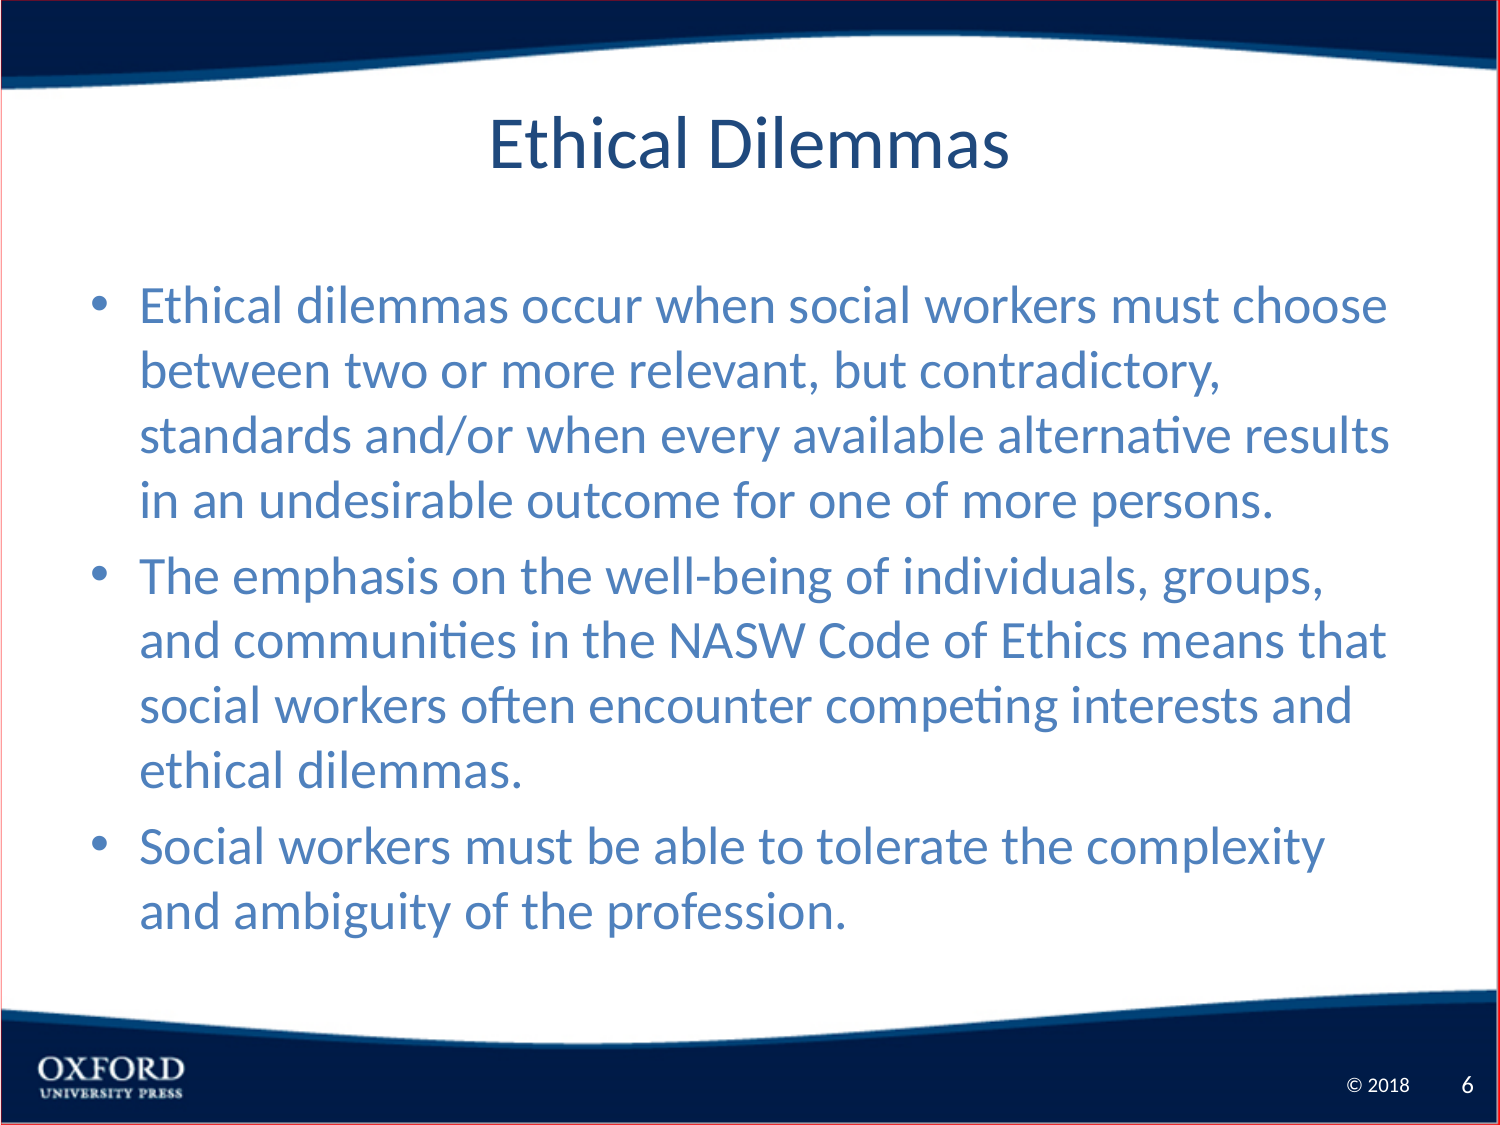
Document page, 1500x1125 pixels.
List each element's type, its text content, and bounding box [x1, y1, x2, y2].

list Ethical dilemmas occur when social workers must choose between two or more relevant, but contradictory, standards and/or when every available alternative results in an undesirable outcome for one of more persons. The emphasis on the well-being of individuals, groups, and communities in the NASW Code of Ethics means that social workers often encounter competing interests and ethical dilemmas. Social workers must be able to tolerate the complexity and ambiguity of the profession. [75, 262, 1425, 1005]
picture [0, 0, 1500, 1125]
title Ethical Dilemmas [75, 45, 1425, 233]
